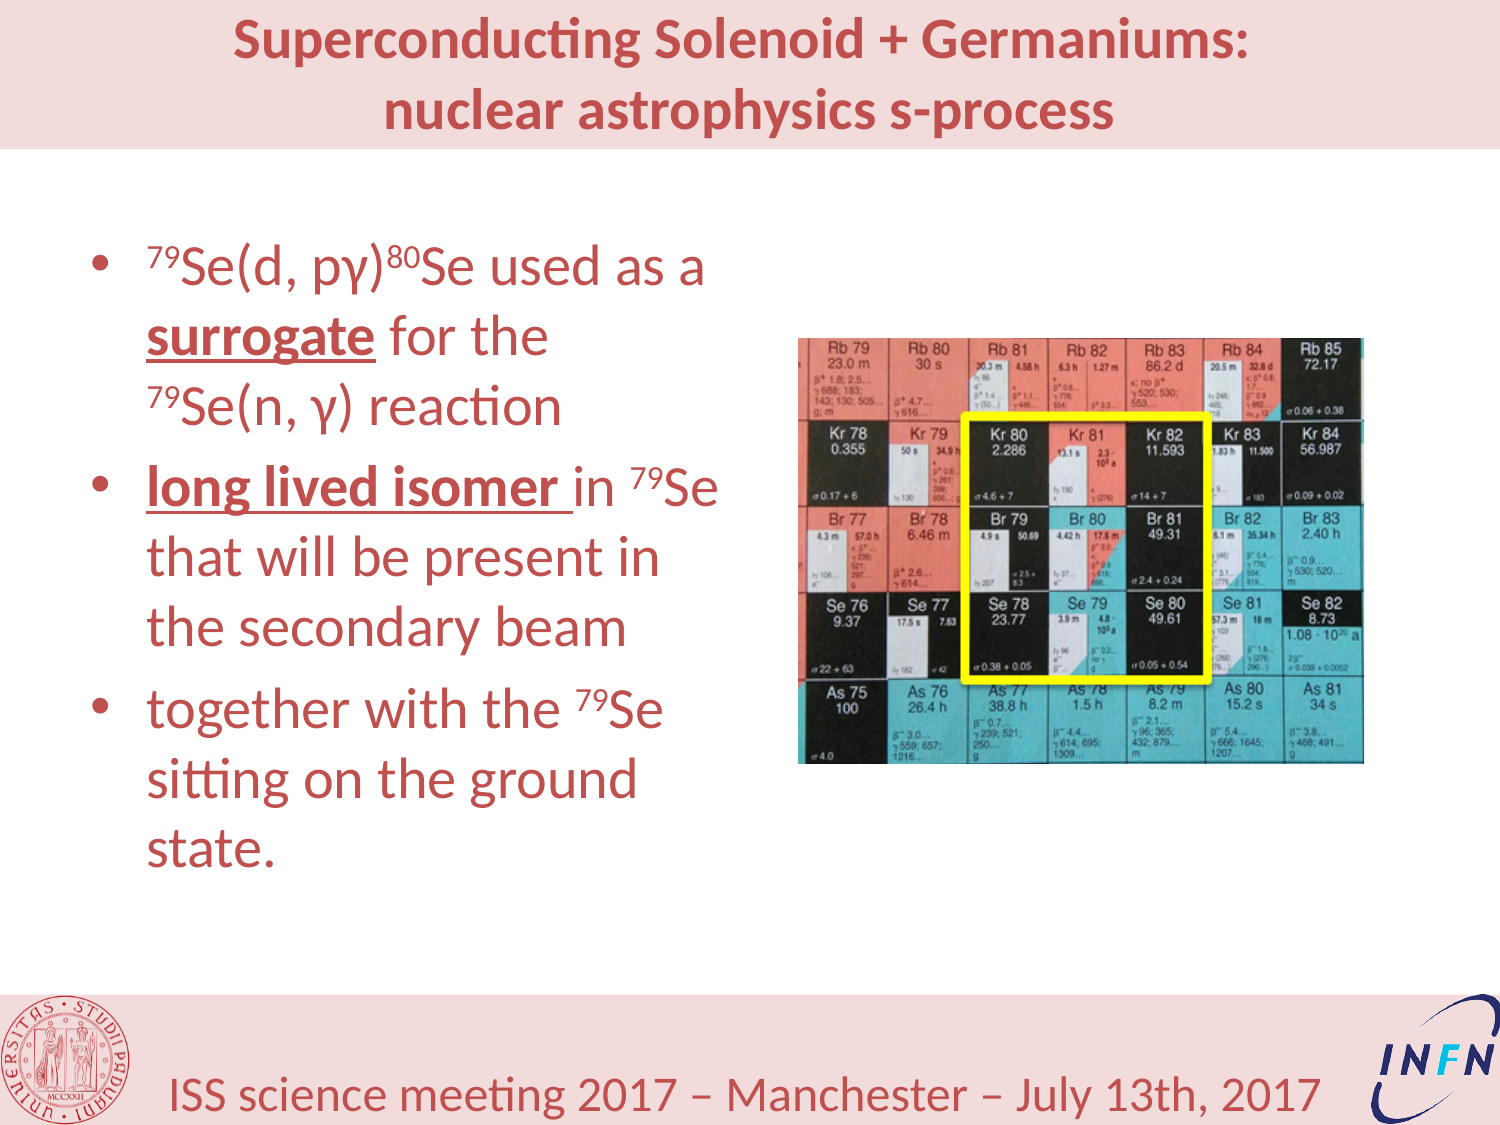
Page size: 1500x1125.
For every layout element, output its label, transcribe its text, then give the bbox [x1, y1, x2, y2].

list 79Se(d, pγ)80Se used as a surrogate for the 79Se(n, γ) reaction long lived isomer in 79Se that will be present in the secondary beam together with the 79Se sitting on the ground state. [75, 219, 738, 953]
title Superconducting Solenoid + Germaniums: nuclear astrophysics s-process [0, 0, 1500, 149]
picture [1371, 994, 1500, 1124]
picture [0, 994, 130, 1125]
picture [796, 337, 1365, 764]
